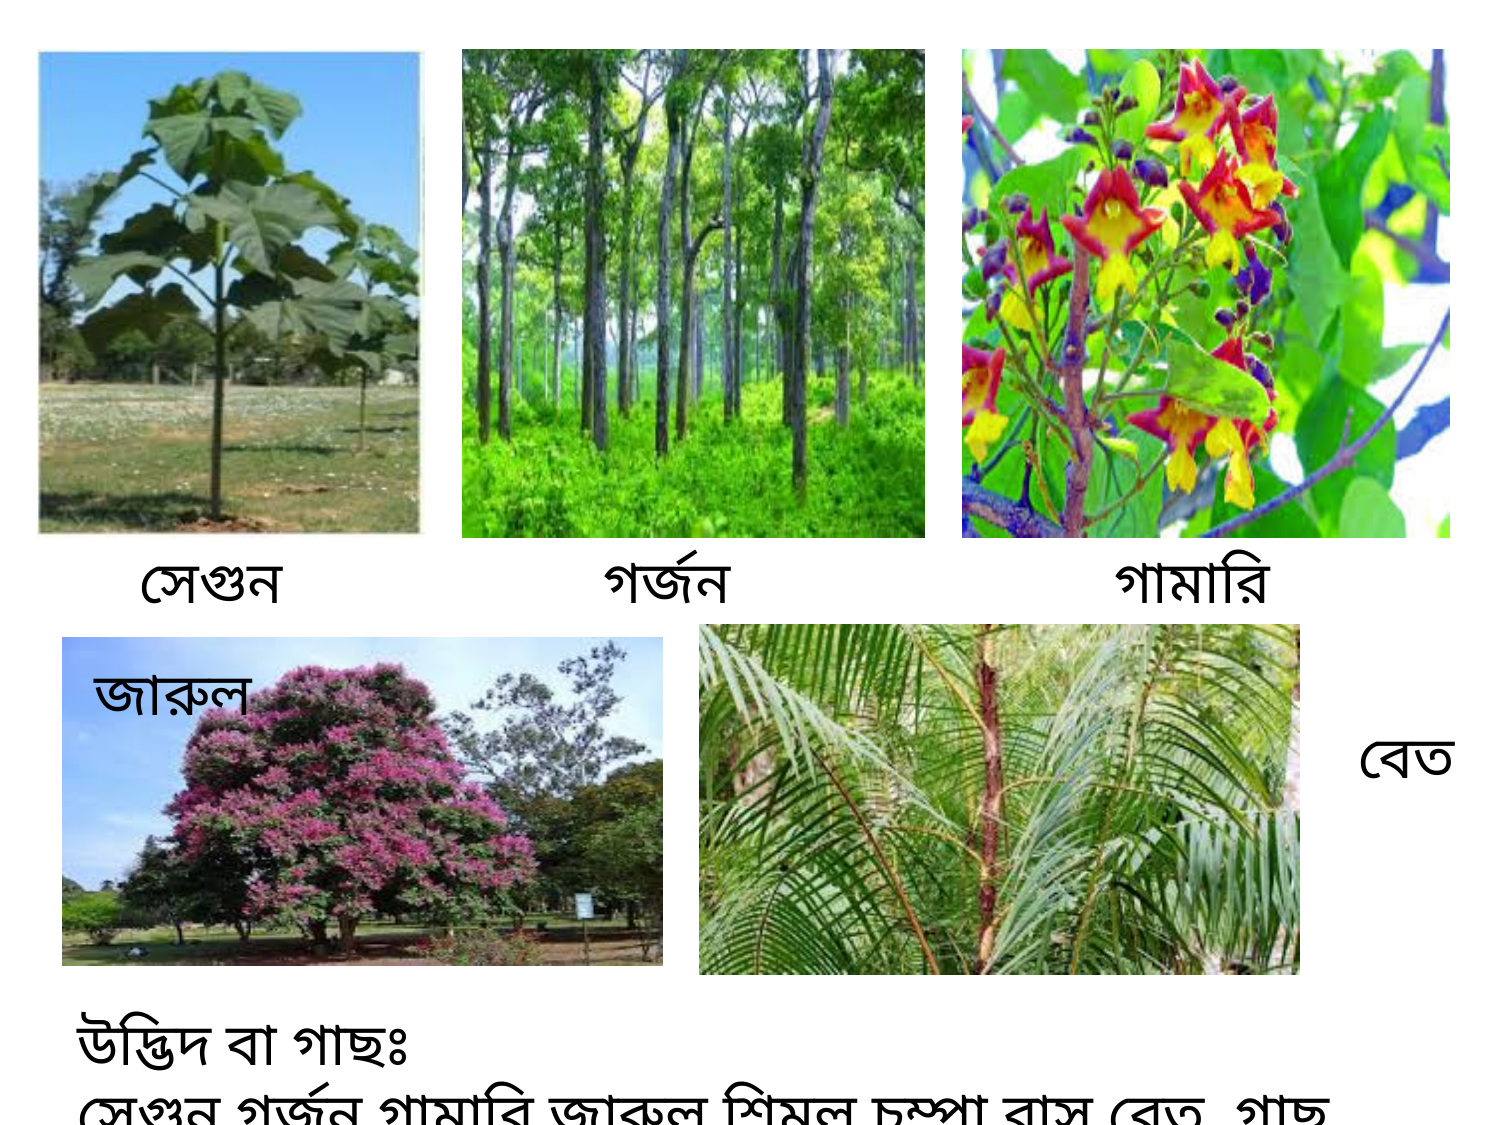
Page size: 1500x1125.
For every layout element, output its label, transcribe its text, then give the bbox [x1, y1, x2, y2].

picture [62, 637, 663, 966]
text_box সেগুন [87, 547, 350, 623]
picture [962, 49, 1451, 538]
text_box বেত [1337, 712, 1475, 798]
picture [699, 624, 1301, 976]
picture [462, 49, 926, 538]
picture [37, 49, 426, 538]
text_box উদ্ভিদ বা গাছঃ সেগুন,গর্জন,গামারি,জারুল,শিমুল,চম্পা,বাস,বেত, গাছ জন্মায়। [62, 999, 1438, 1125]
text_box গামারি [999, 547, 1400, 623]
text_box গর্জন [524, 547, 825, 623]
